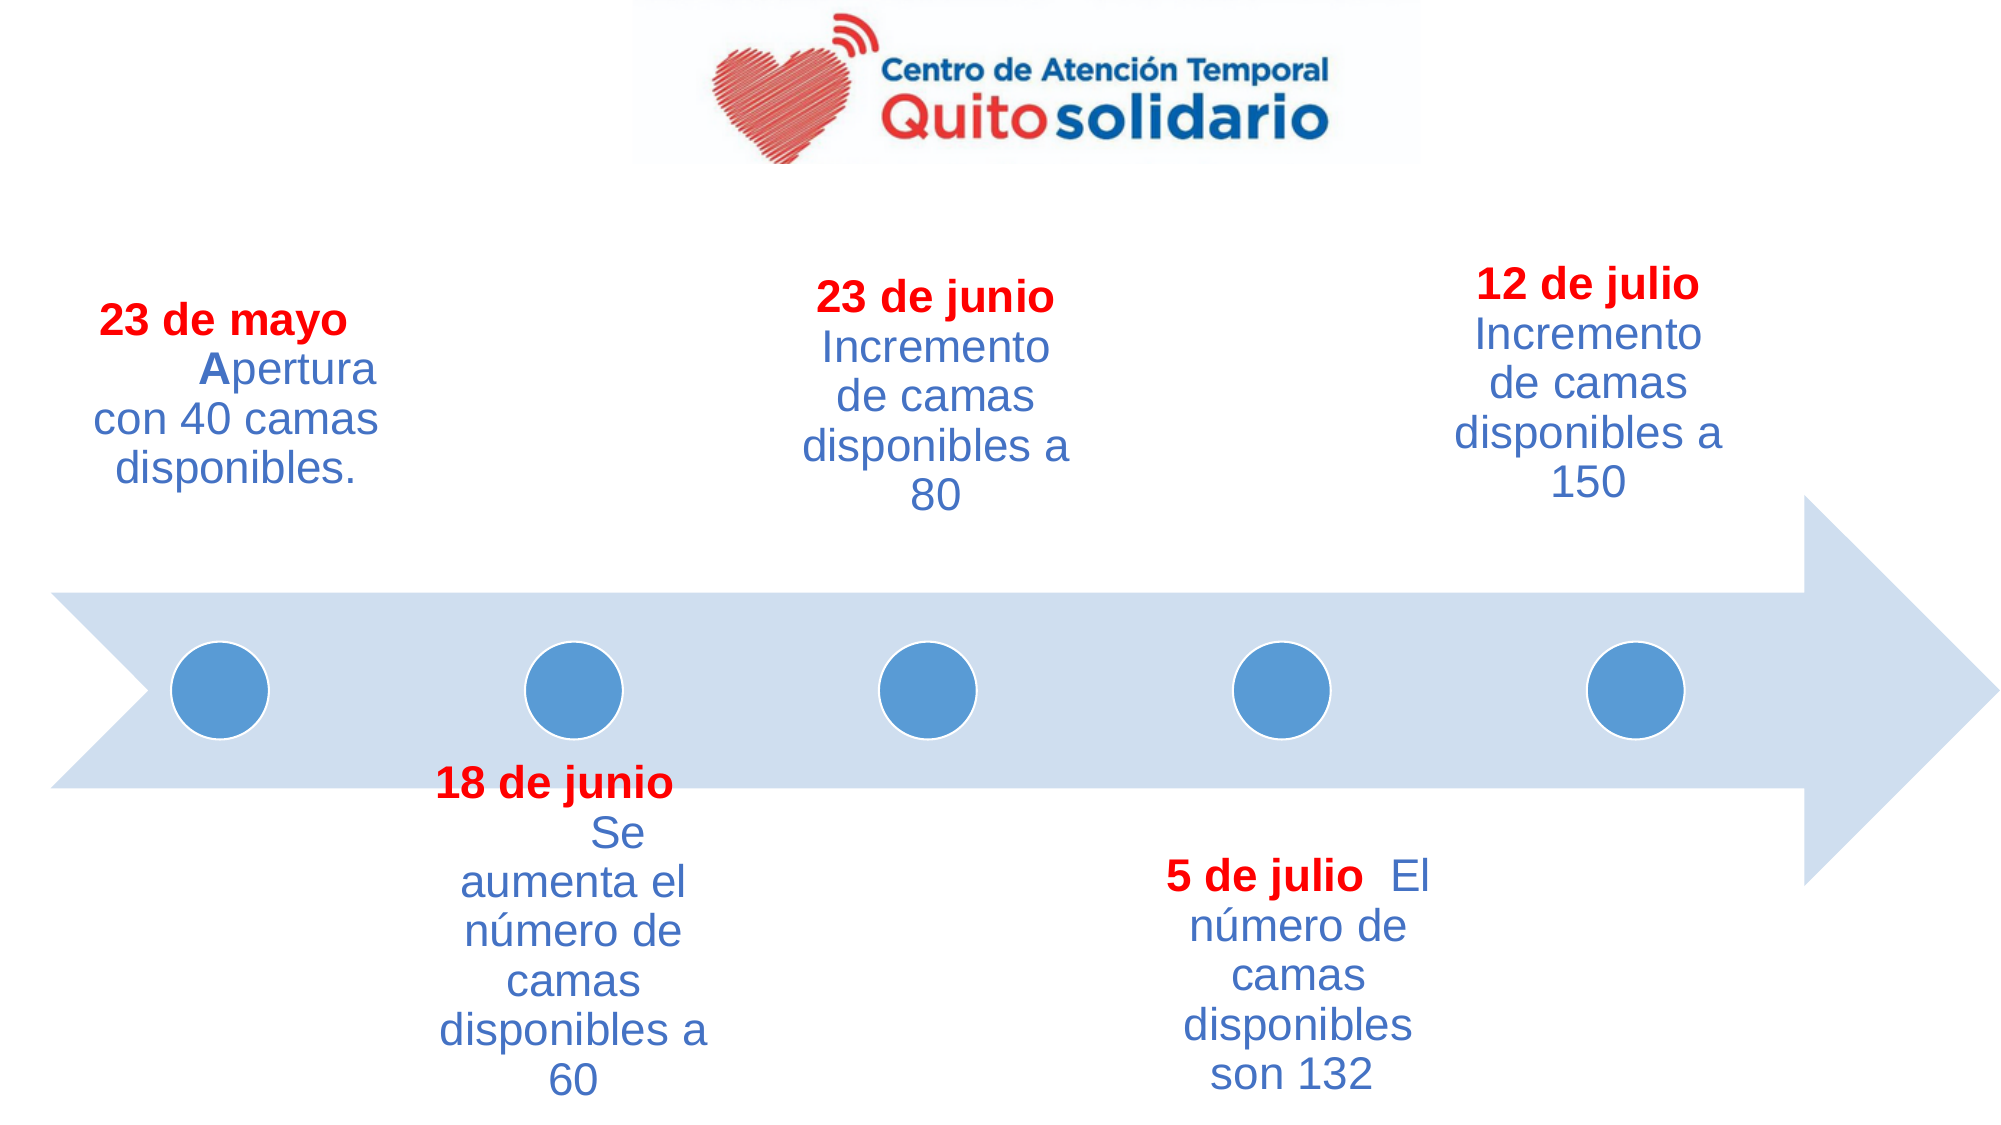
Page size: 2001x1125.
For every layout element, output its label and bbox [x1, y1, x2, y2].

picture [632, 0, 1421, 165]
text_box [50, 200, 2000, 1125]
